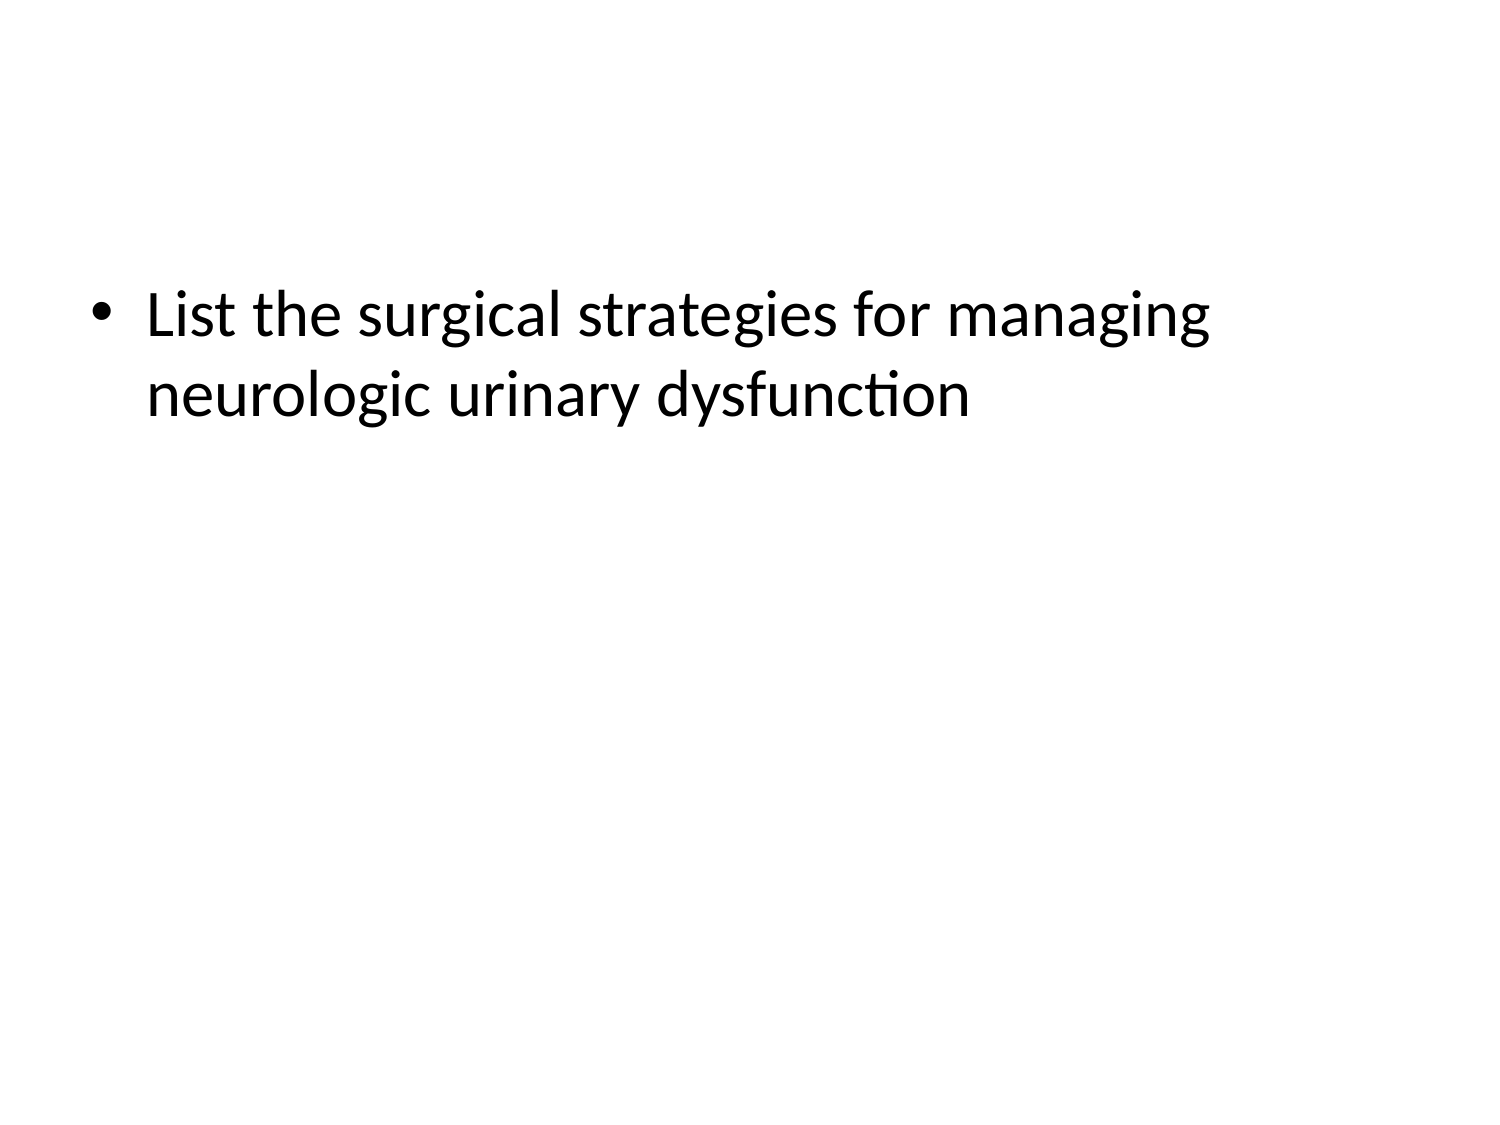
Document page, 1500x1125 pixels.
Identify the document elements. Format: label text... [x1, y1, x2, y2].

list List the surgical strategies for managing neurologic urinary dysfunction [75, 262, 1425, 1005]
